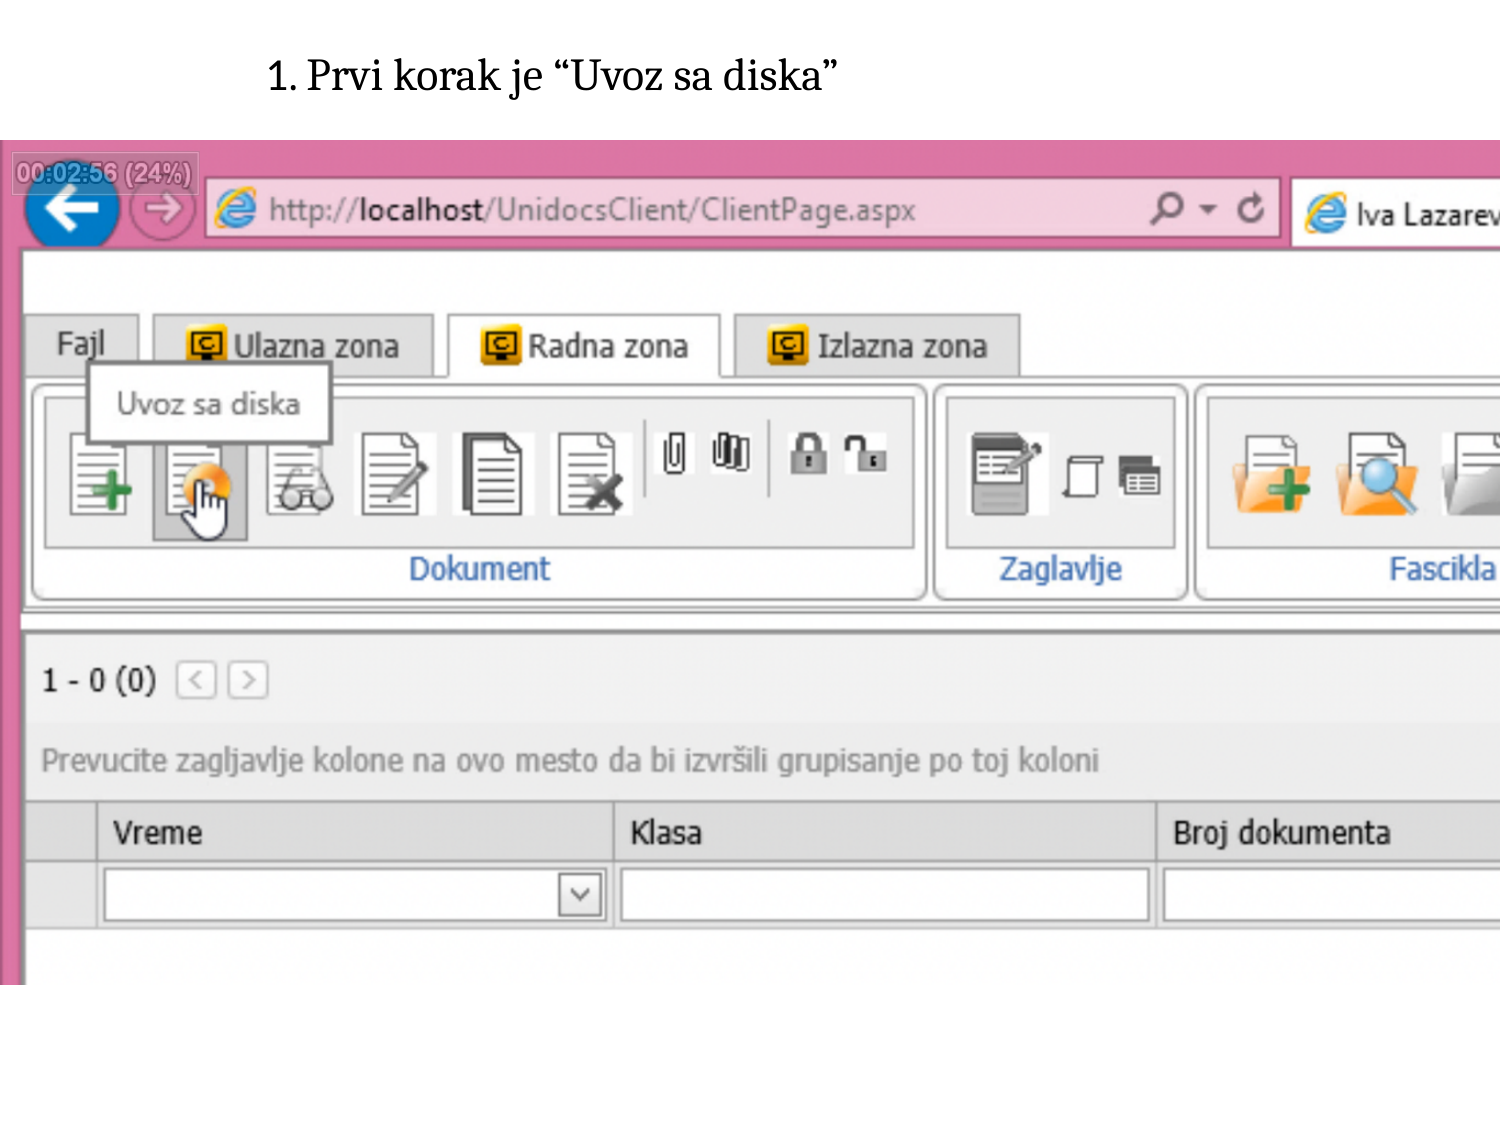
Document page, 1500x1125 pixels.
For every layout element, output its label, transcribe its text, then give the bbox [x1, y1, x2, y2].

text_box 1. Prvi korak je “Uvoz sa diska” [250, 37, 865, 108]
picture [0, 140, 1500, 985]
